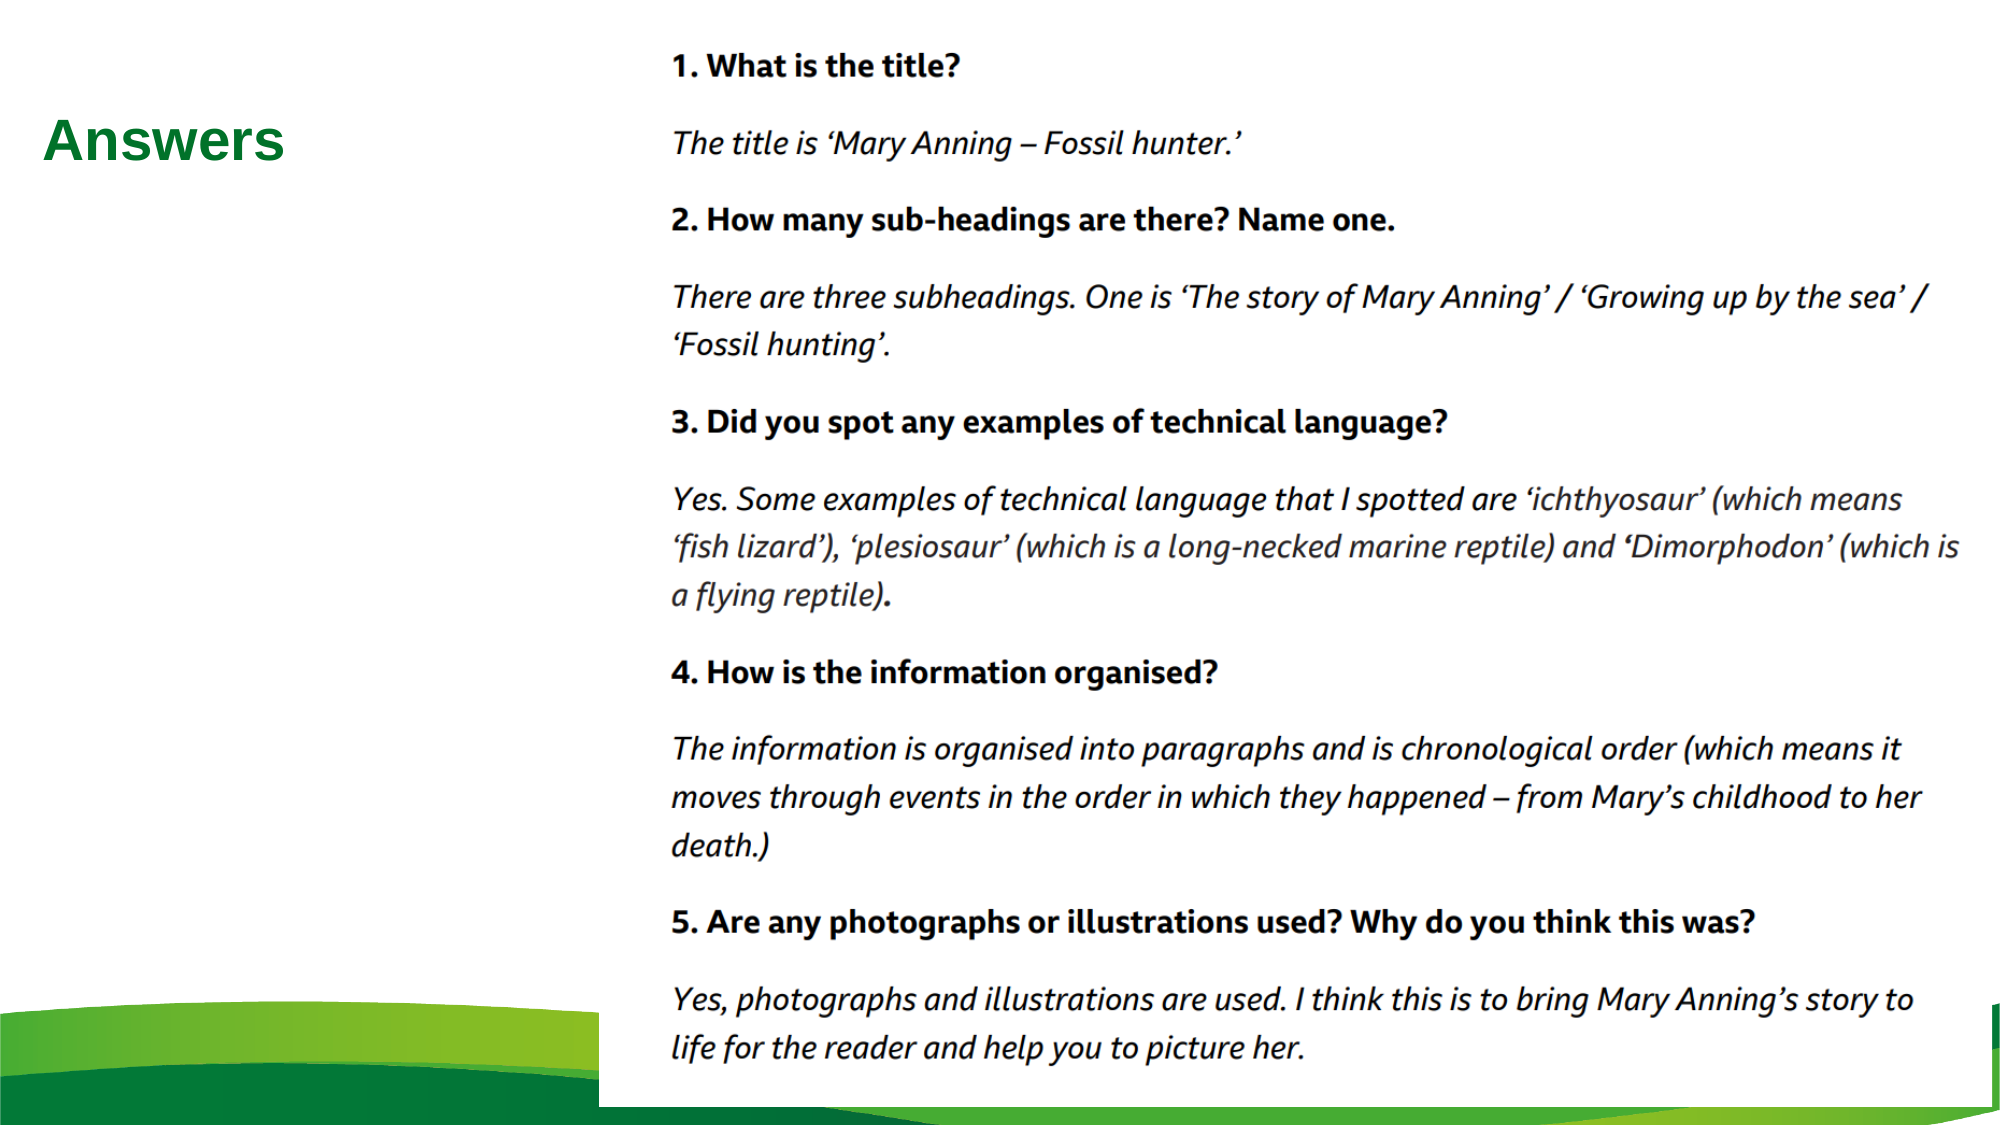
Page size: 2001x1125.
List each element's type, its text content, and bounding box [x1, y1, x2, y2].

title Answers [27, 67, 329, 138]
picture [0, 1001, 2000, 1125]
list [598, 0, 1993, 1107]
